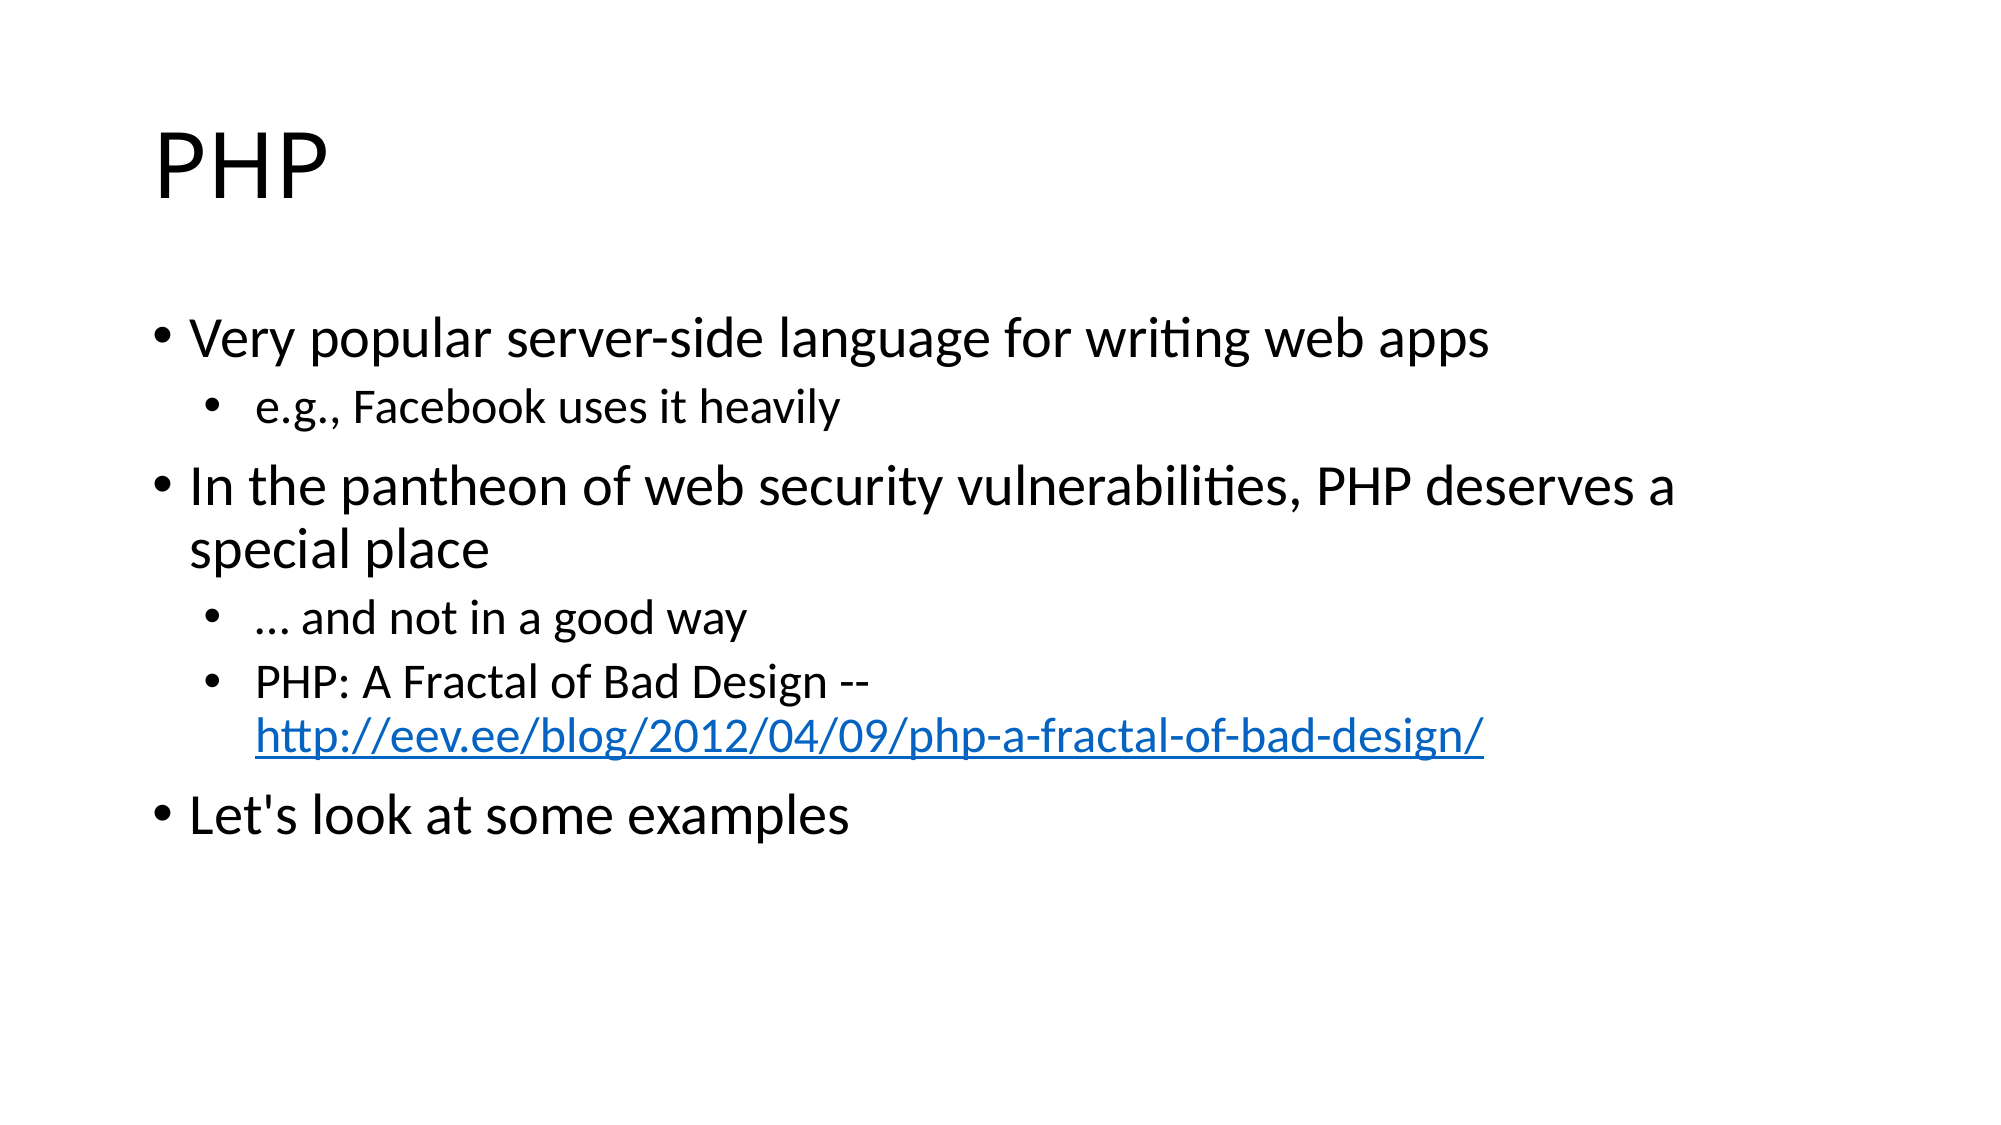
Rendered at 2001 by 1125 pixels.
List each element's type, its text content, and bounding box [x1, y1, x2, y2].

title PHP [137, 59, 1863, 278]
list Very popular server-side language for writing web apps e.g., Facebook uses it heavily In the pantheon of web security vulnerabilities, PHP deserves a special place … and not in a good way PHP: A Fractal of Bad Design -- http://eev.ee/blog/2012/04/09/php-a-fractal-of-bad-design/ Let's look at some examples [137, 299, 1863, 1014]
